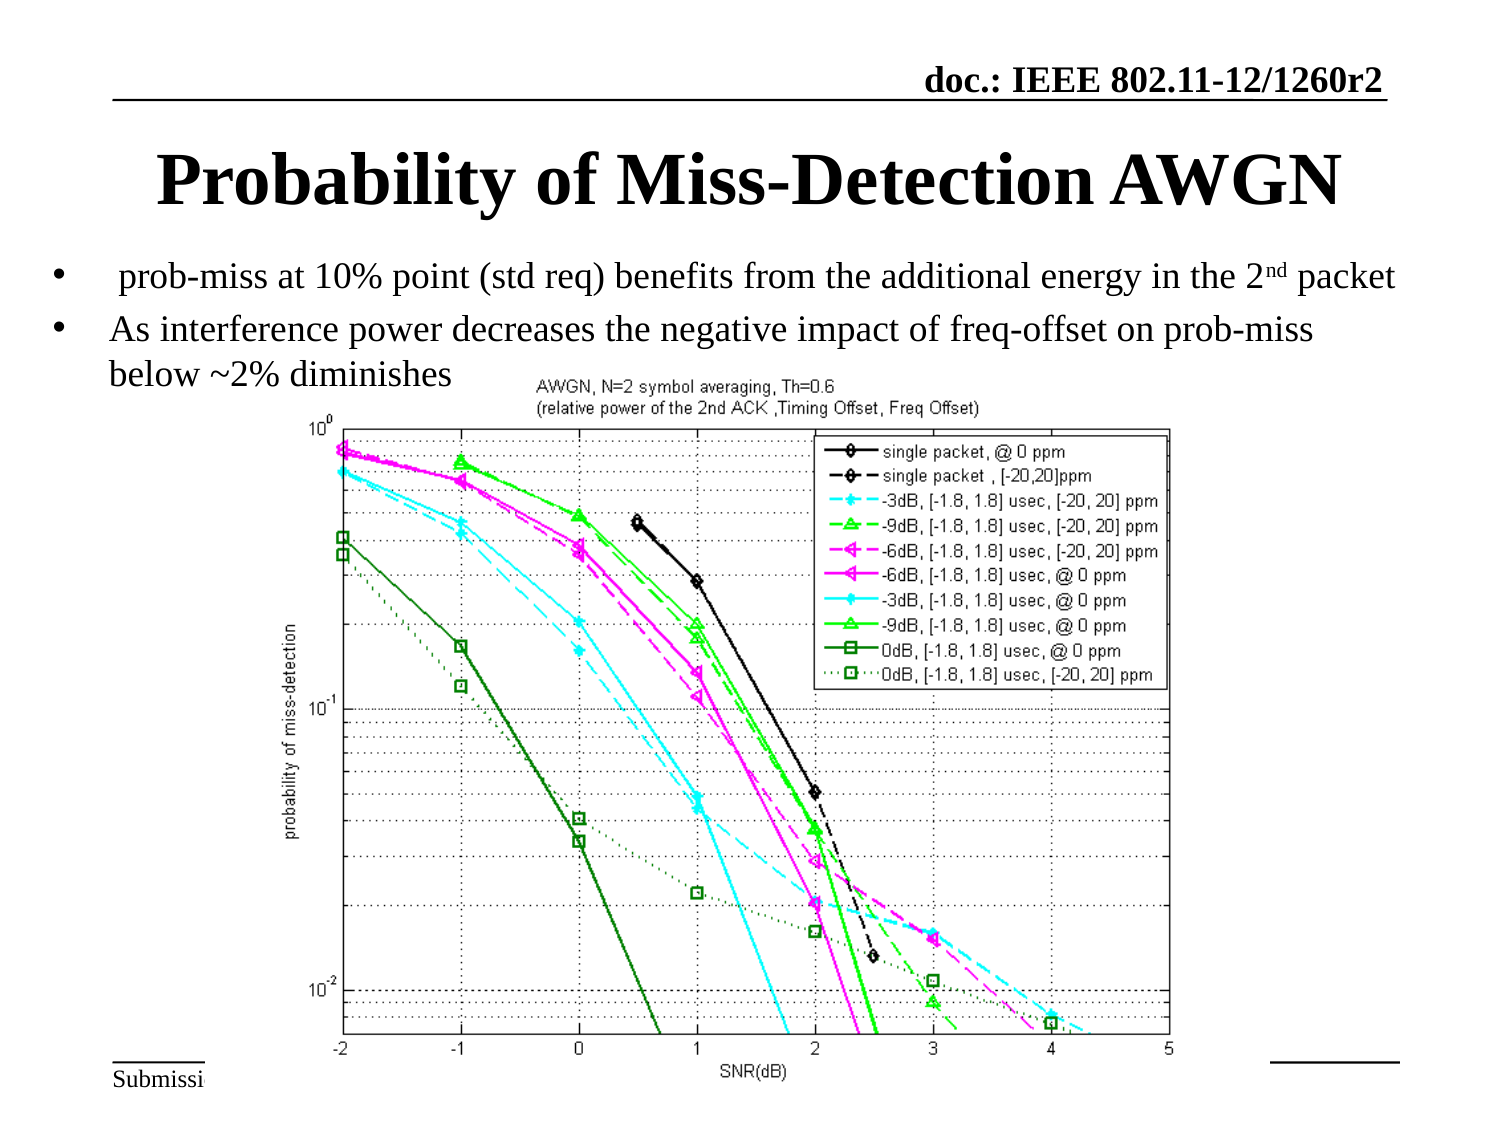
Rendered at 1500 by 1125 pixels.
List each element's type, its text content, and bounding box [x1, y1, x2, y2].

text_box prob-miss at 10% point (std req) benefits from the additional energy in the 2nd packet As interference power decreases the negative impact of freq-offset on prob-miss below ~2% diminishes [37, 243, 1425, 457]
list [204, 373, 1270, 1117]
title Probability of Miss-Detection AWGN [75, 106, 1425, 243]
